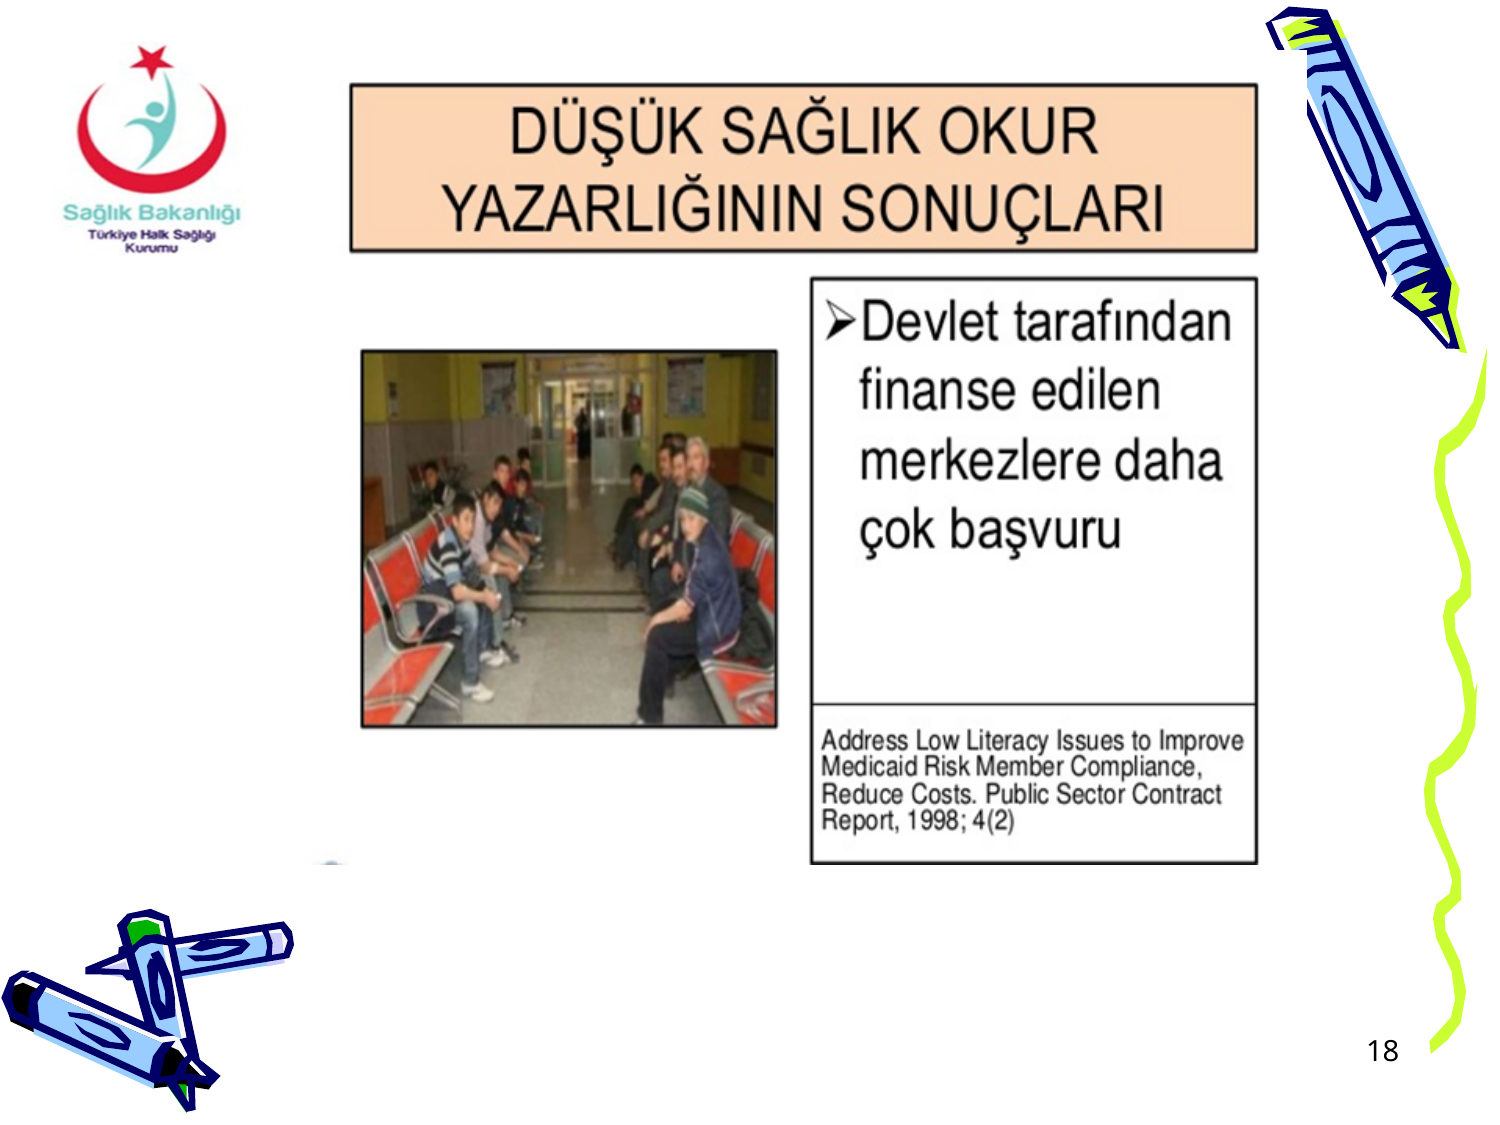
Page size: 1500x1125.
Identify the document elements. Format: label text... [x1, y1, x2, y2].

slide_number 18 [1101, 1024, 1415, 1101]
picture [52, 42, 255, 255]
picture [300, 50, 1307, 865]
